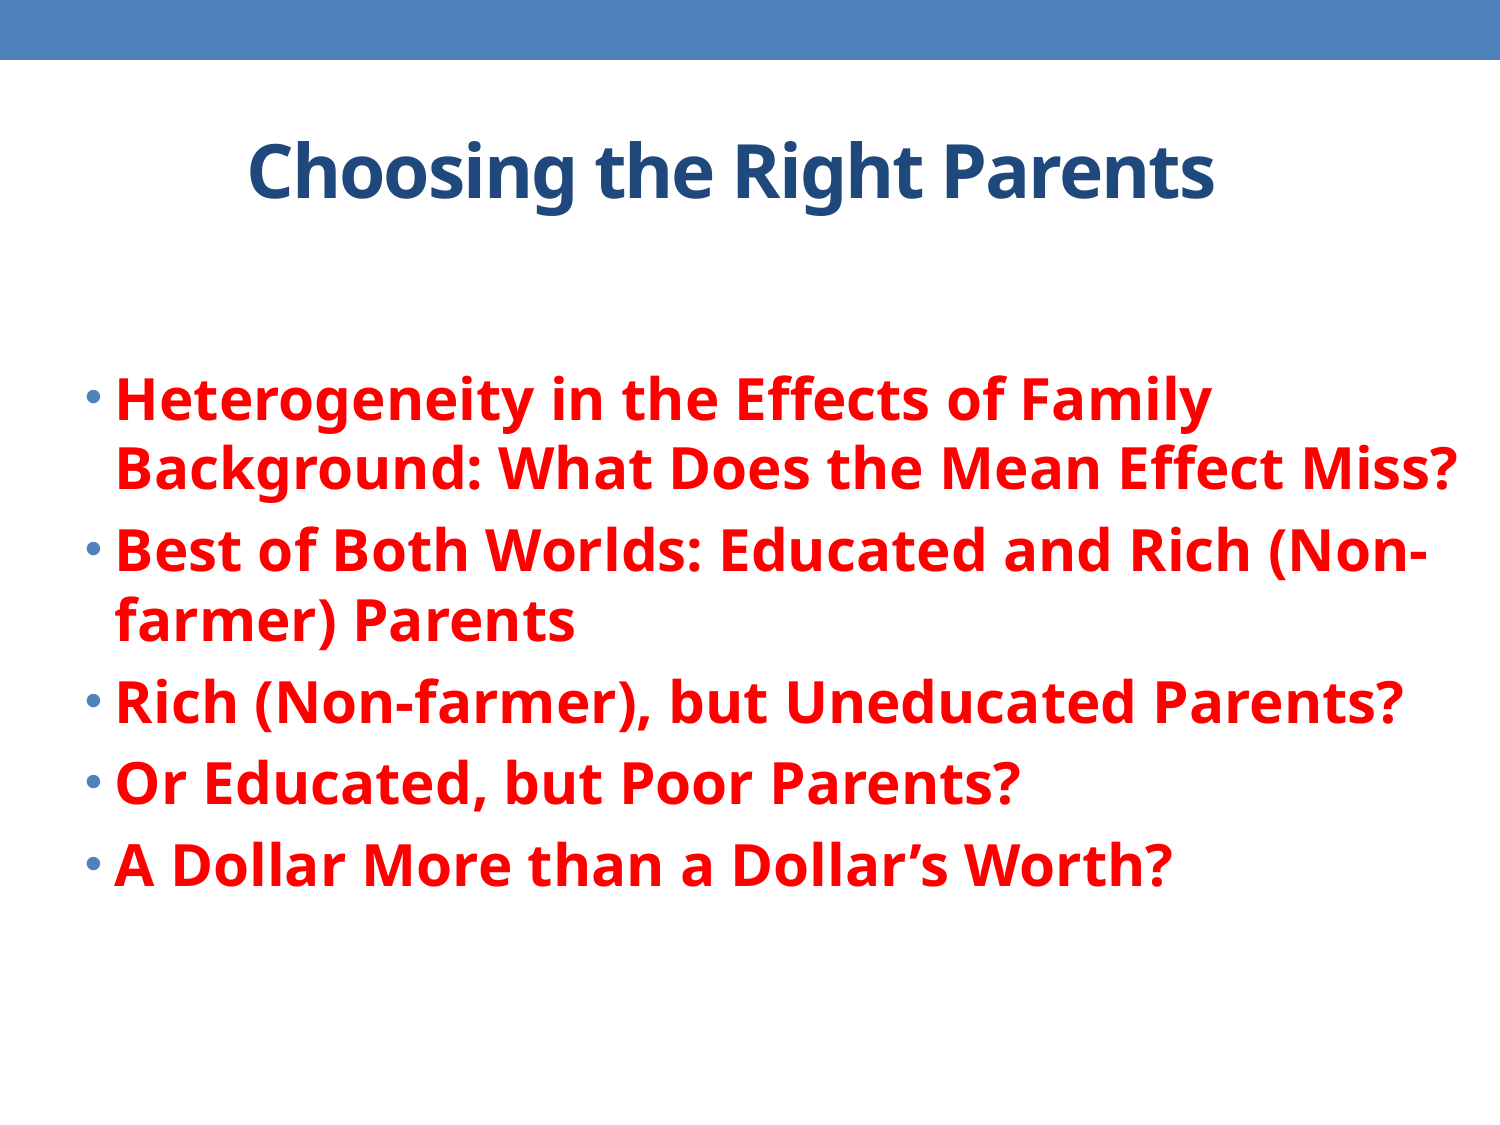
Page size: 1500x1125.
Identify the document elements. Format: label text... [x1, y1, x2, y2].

list Heterogeneity in the Effects of Family Background: What Does the Mean Effect Miss? Best of Both Worlds: Educated and Rich (Non-farmer) Parents Rich (Non-farmer), but Uneducated Parents? Or Educated, but Poor Parents? A Dollar More than a Dollar’s Worth? [24, 262, 1475, 1063]
title Choosing the Right Parents [37, 87, 1425, 250]
